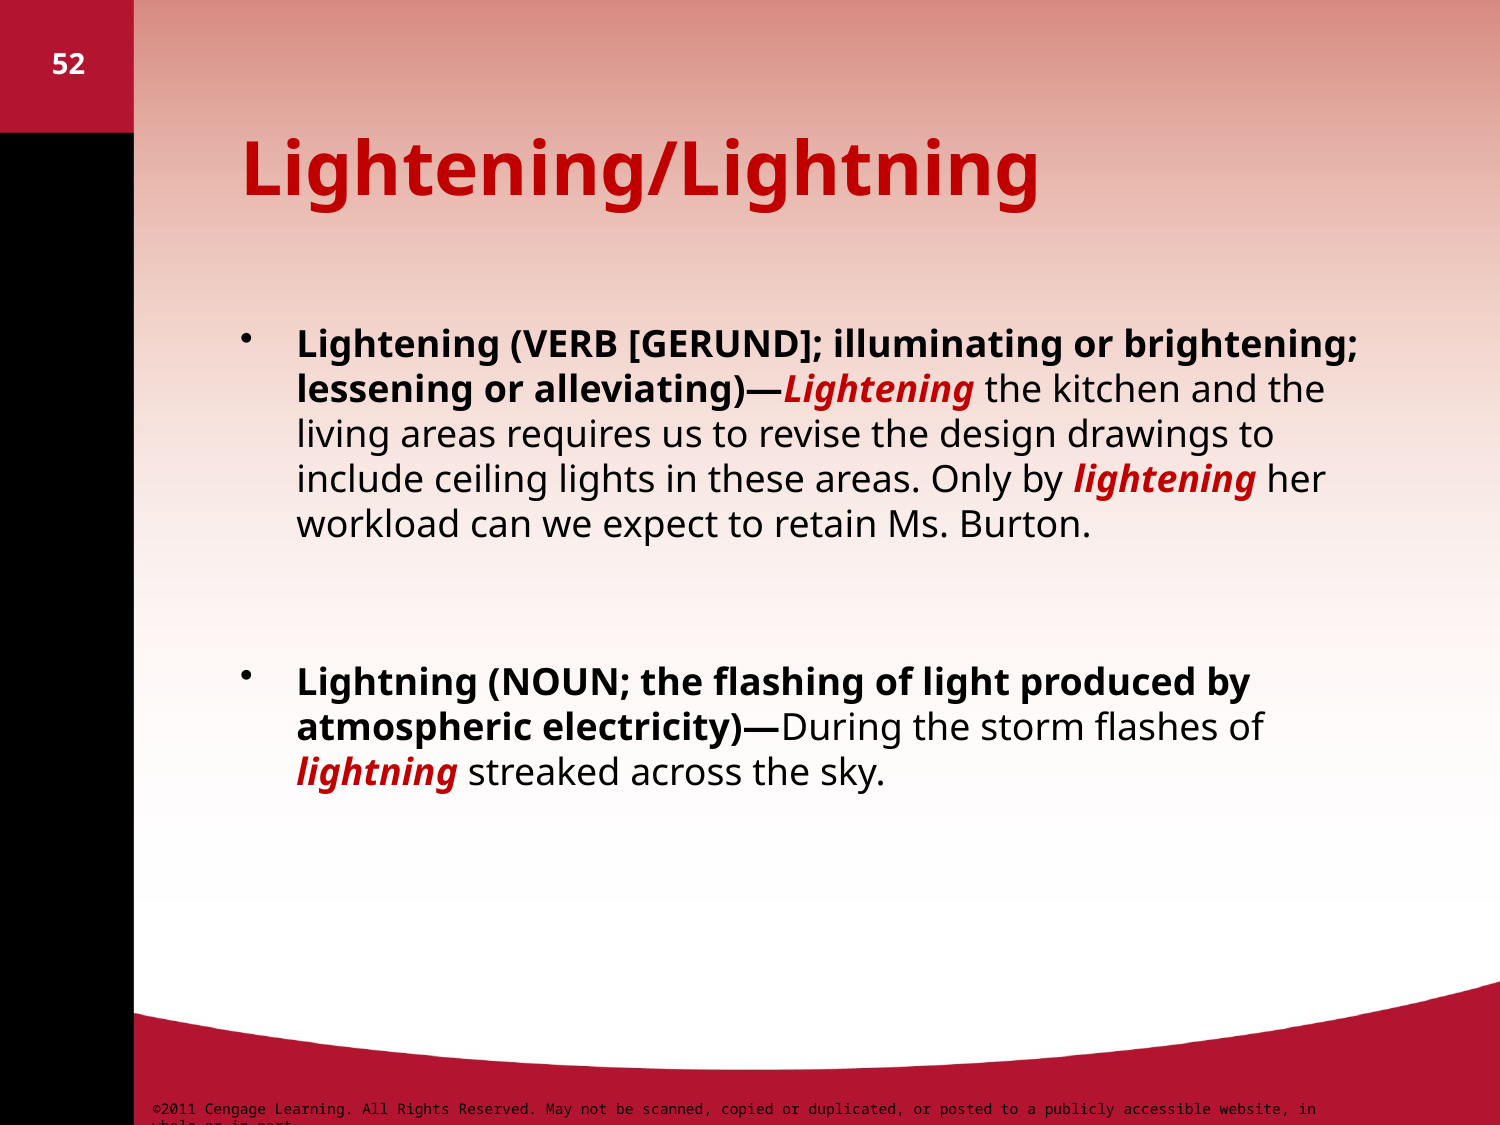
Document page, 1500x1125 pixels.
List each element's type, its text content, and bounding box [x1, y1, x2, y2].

list Lightening (VERB [GERUND]; illuminating or brightening; lessening or alleviating)—Lightening the kitchen and the living areas requires us to revise the design drawings to include ceiling lights in these areas. Only by lightening her workload can we expect to retain Ms. Burton. Lightning (NOUN; the flashing of light produced by atmospheric electricity)—During the storm flashes of lightning streaked across the sky. [224, 312, 1388, 1001]
picture [0, 0, 1500, 1125]
title Lightening/Lightning [224, 112, 1438, 263]
slide_number 52 [0, 37, 138, 101]
